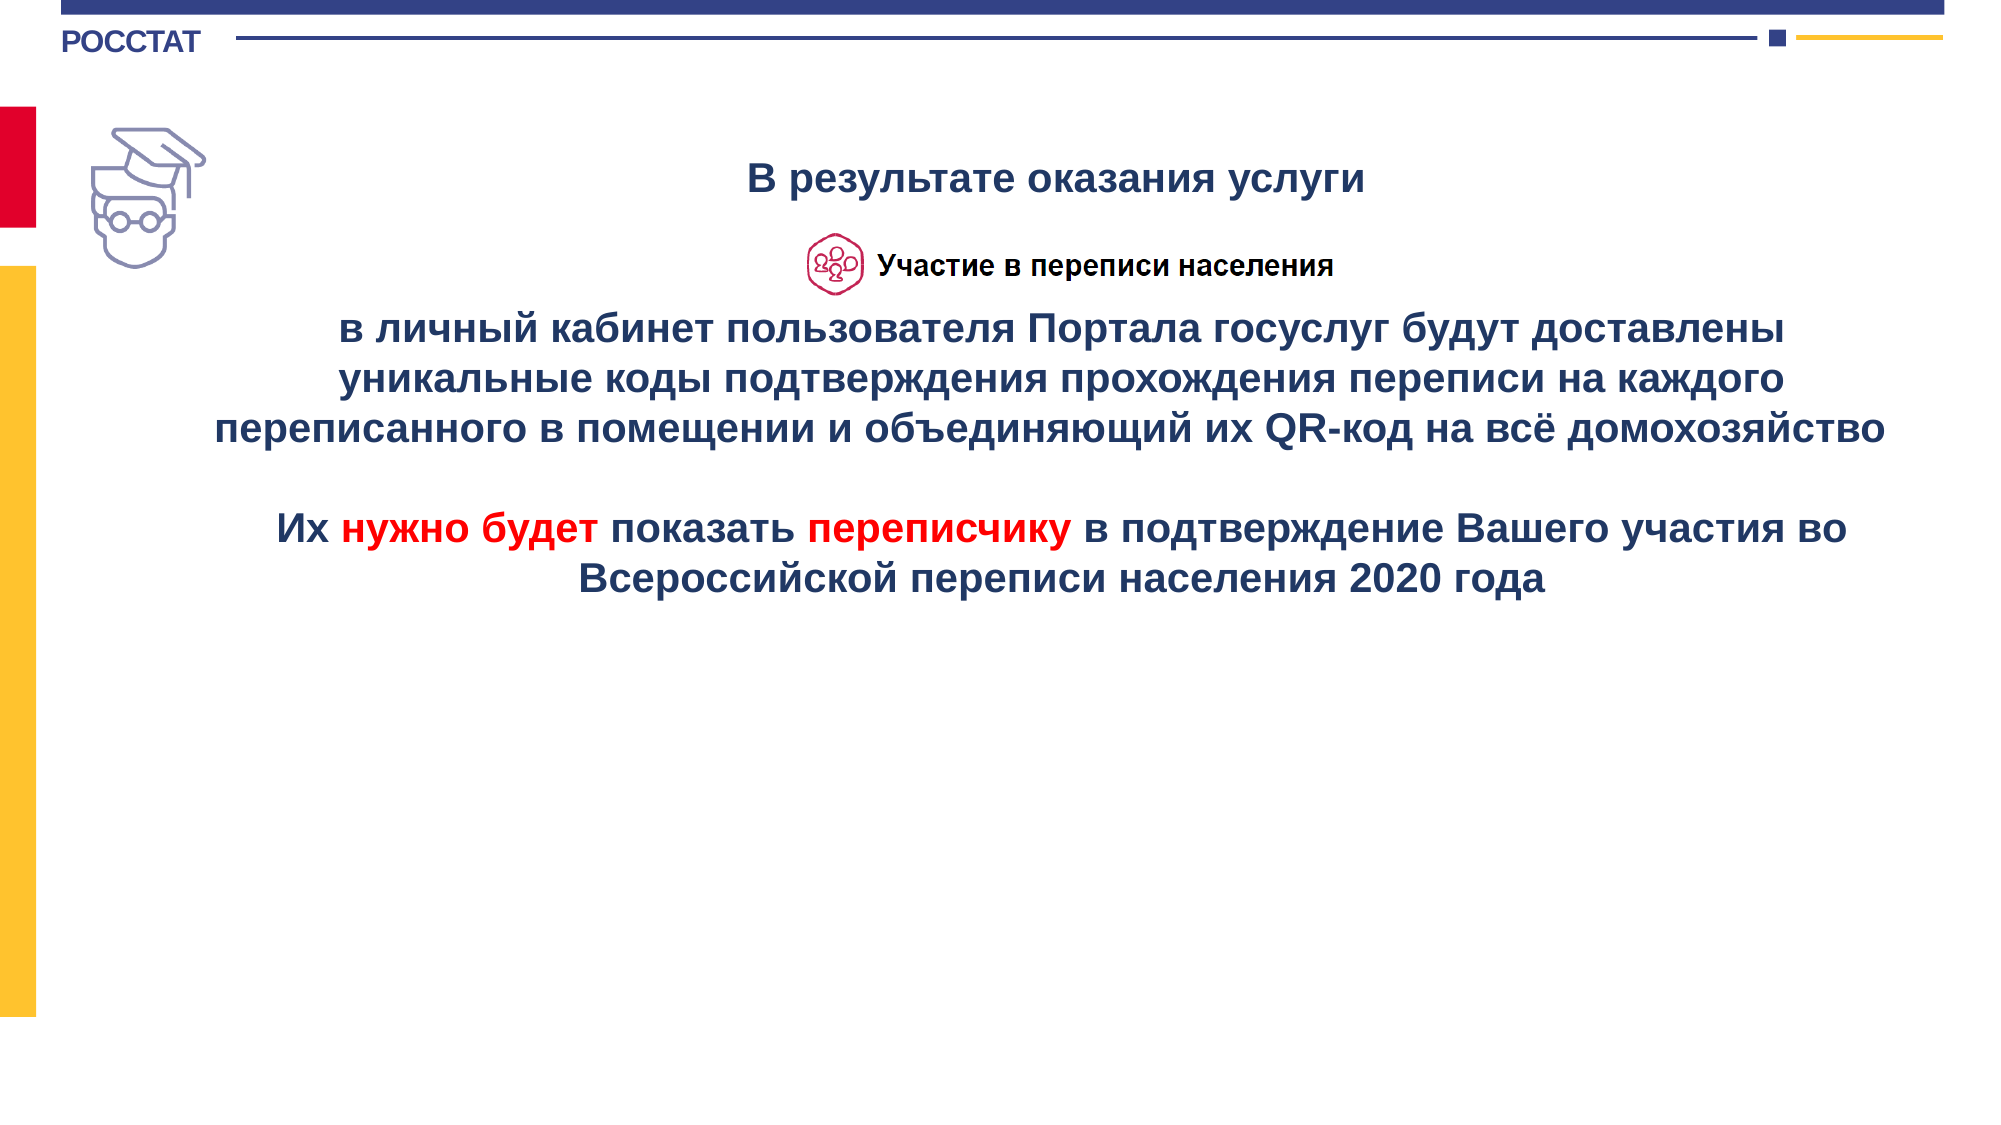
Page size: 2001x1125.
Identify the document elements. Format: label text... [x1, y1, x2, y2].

picture [40, 108, 237, 304]
text_box В результате оказания услуги в личный кабинет пользователя Портала госуслуг будут доставлены уникальные коды подтверждения прохождения переписи на каждого переписанного в помещении и объединяющий их QR-код на всё домохозяйство Их нужно будет показать переписчику в подтверждение Вашего участия во Всероссийской переписи населения 2020 года [196, 143, 1928, 609]
picture [682, 205, 1465, 310]
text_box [236, 29, 1943, 141]
